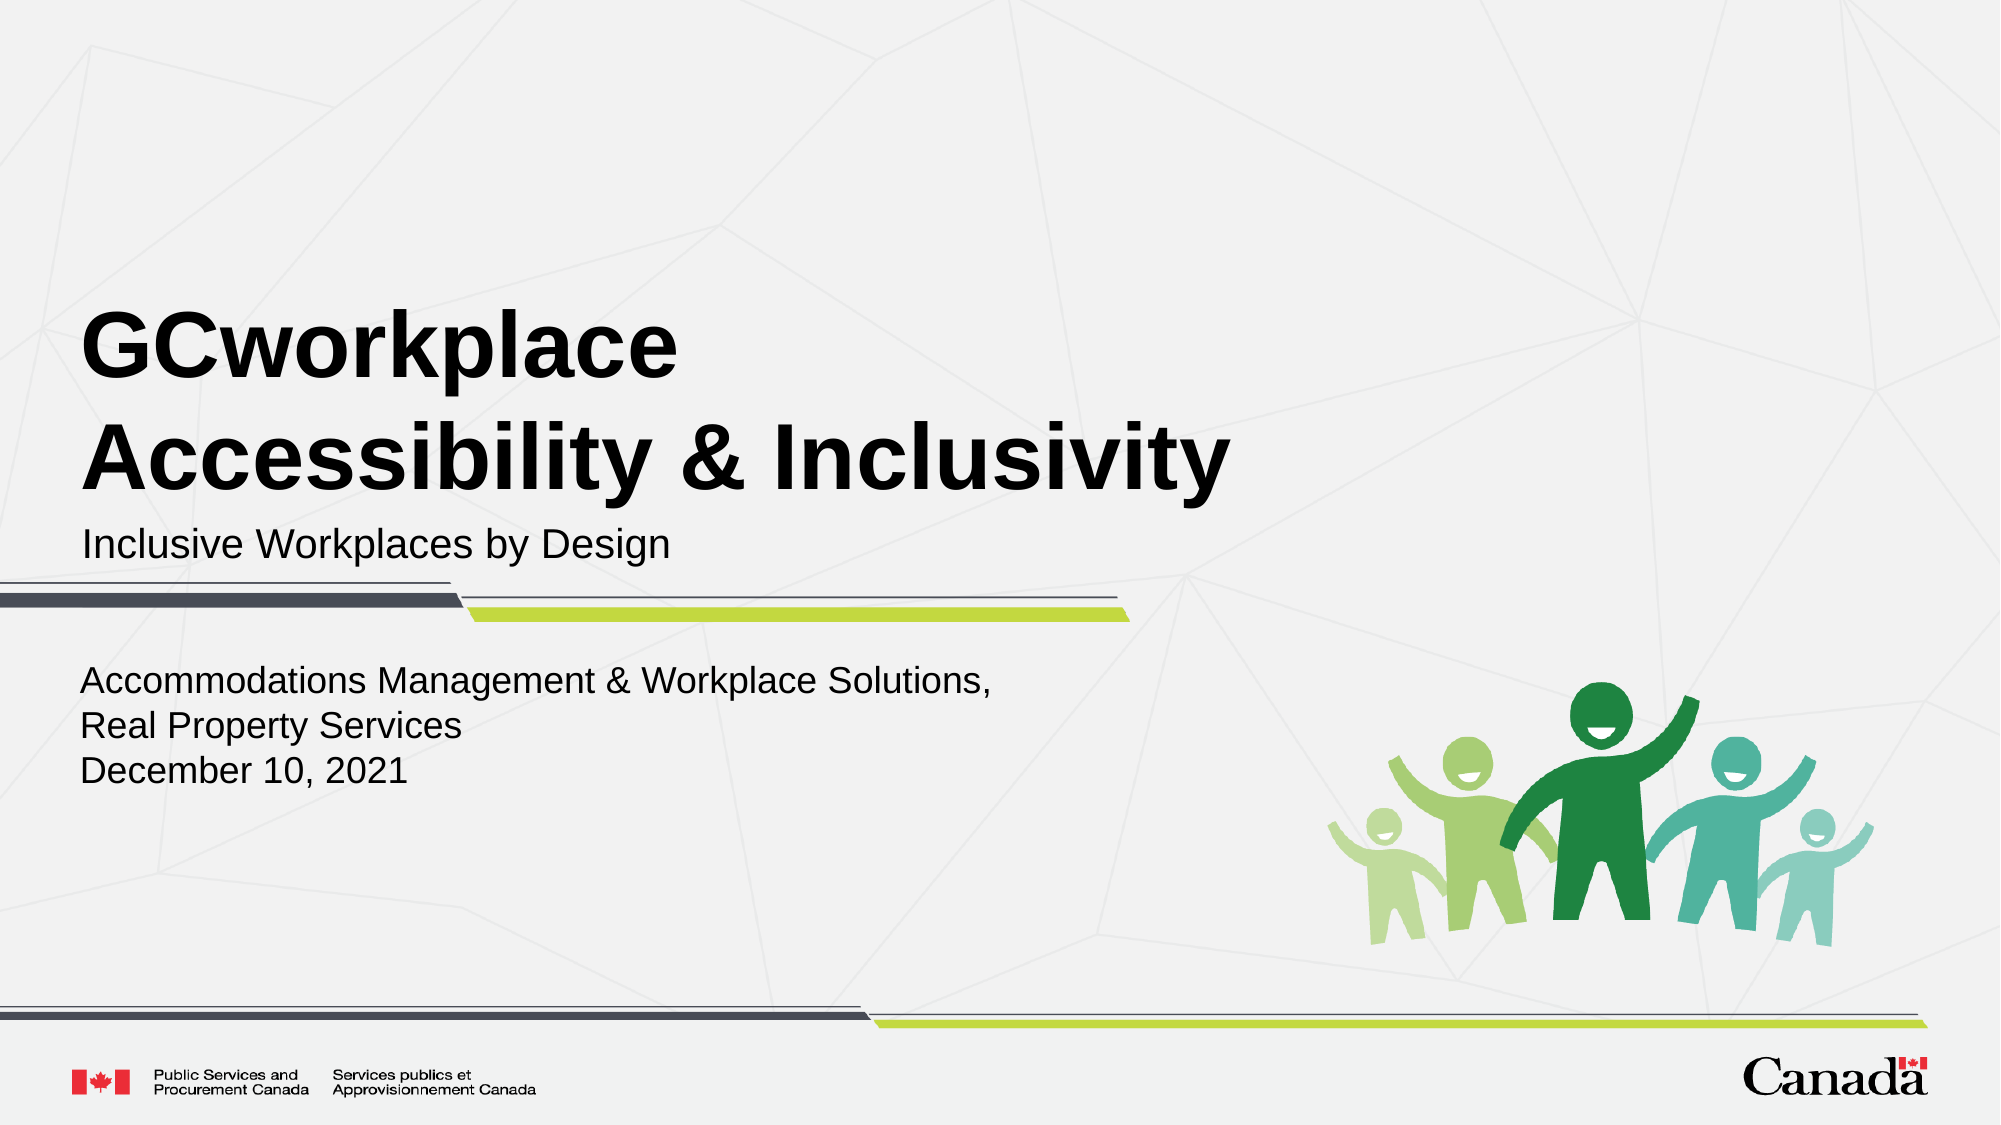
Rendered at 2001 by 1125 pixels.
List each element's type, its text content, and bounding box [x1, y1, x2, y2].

picture [0, 0, 2000, 1125]
text_box Accommodations Management & Workplace Solutions, Real Property Services December 10, 2021 [64, 648, 1065, 799]
title GCworkplace Accessibility & Inclusivity [64, 276, 1520, 517]
text_box Inclusive Workplaces by Design [66, 509, 1067, 575]
